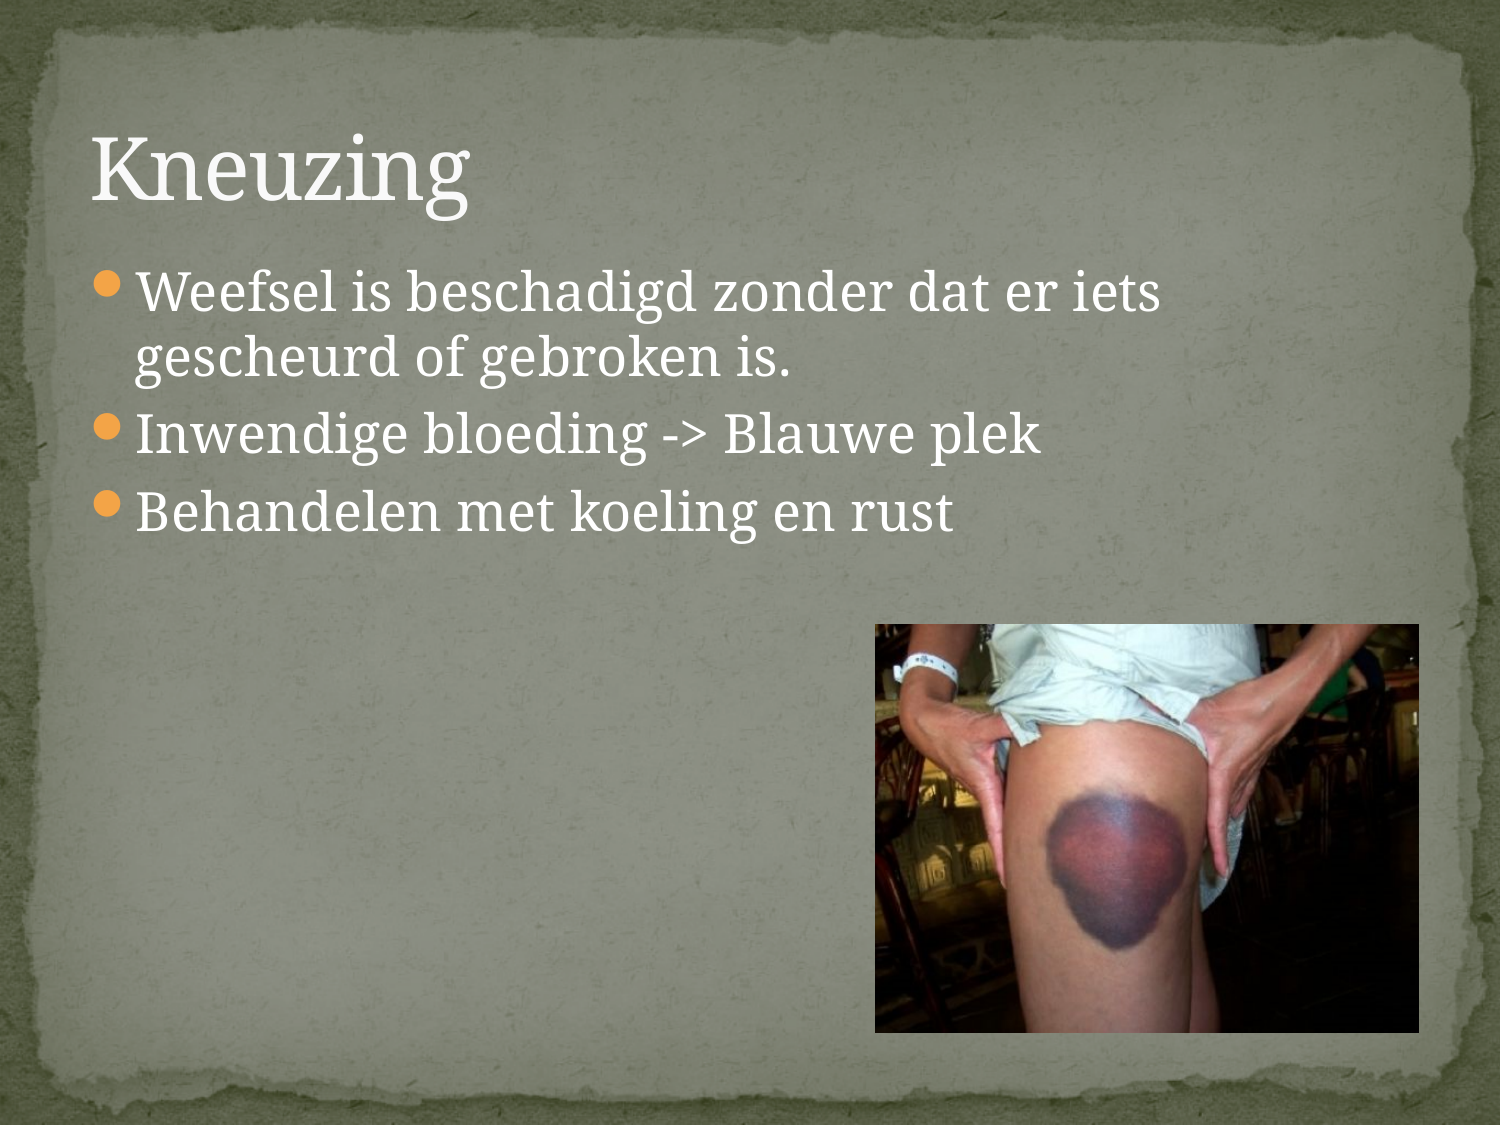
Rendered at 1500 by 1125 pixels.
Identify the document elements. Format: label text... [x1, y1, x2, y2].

title Kneuzing [74, 24, 1425, 225]
list Weefsel is beschadigd zonder dat er iets gescheurd of gebroken is. Inwendige bloeding -> Blauwe plek Behandelen met koeling en rust [75, 249, 1425, 1000]
picture [875, 624, 1419, 1033]
